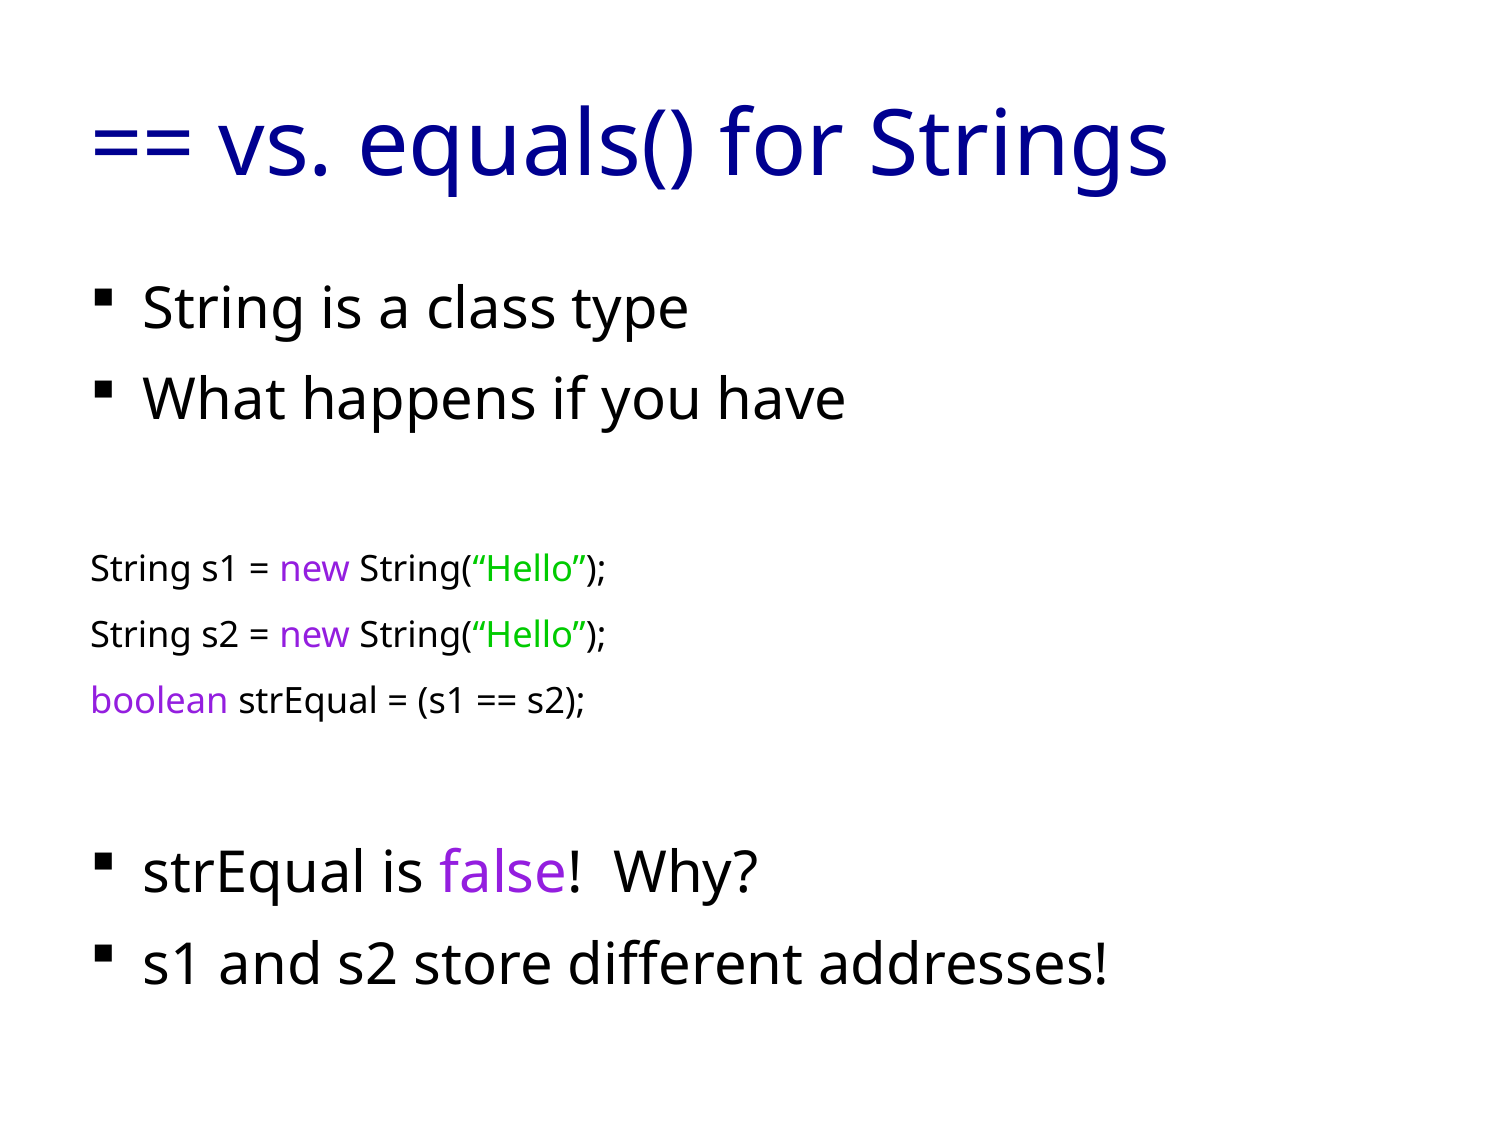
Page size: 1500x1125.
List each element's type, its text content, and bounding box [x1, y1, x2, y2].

list String is a class type What happens if you have String s1 = new String(“Hello”); String s2 = new String(“Hello”); boolean strEqual = (s1 == s2); strEqual is false! Why? s1 and s2 store different addresses! [75, 262, 1425, 1005]
title == vs. equals() for Strings [75, 45, 1425, 233]
